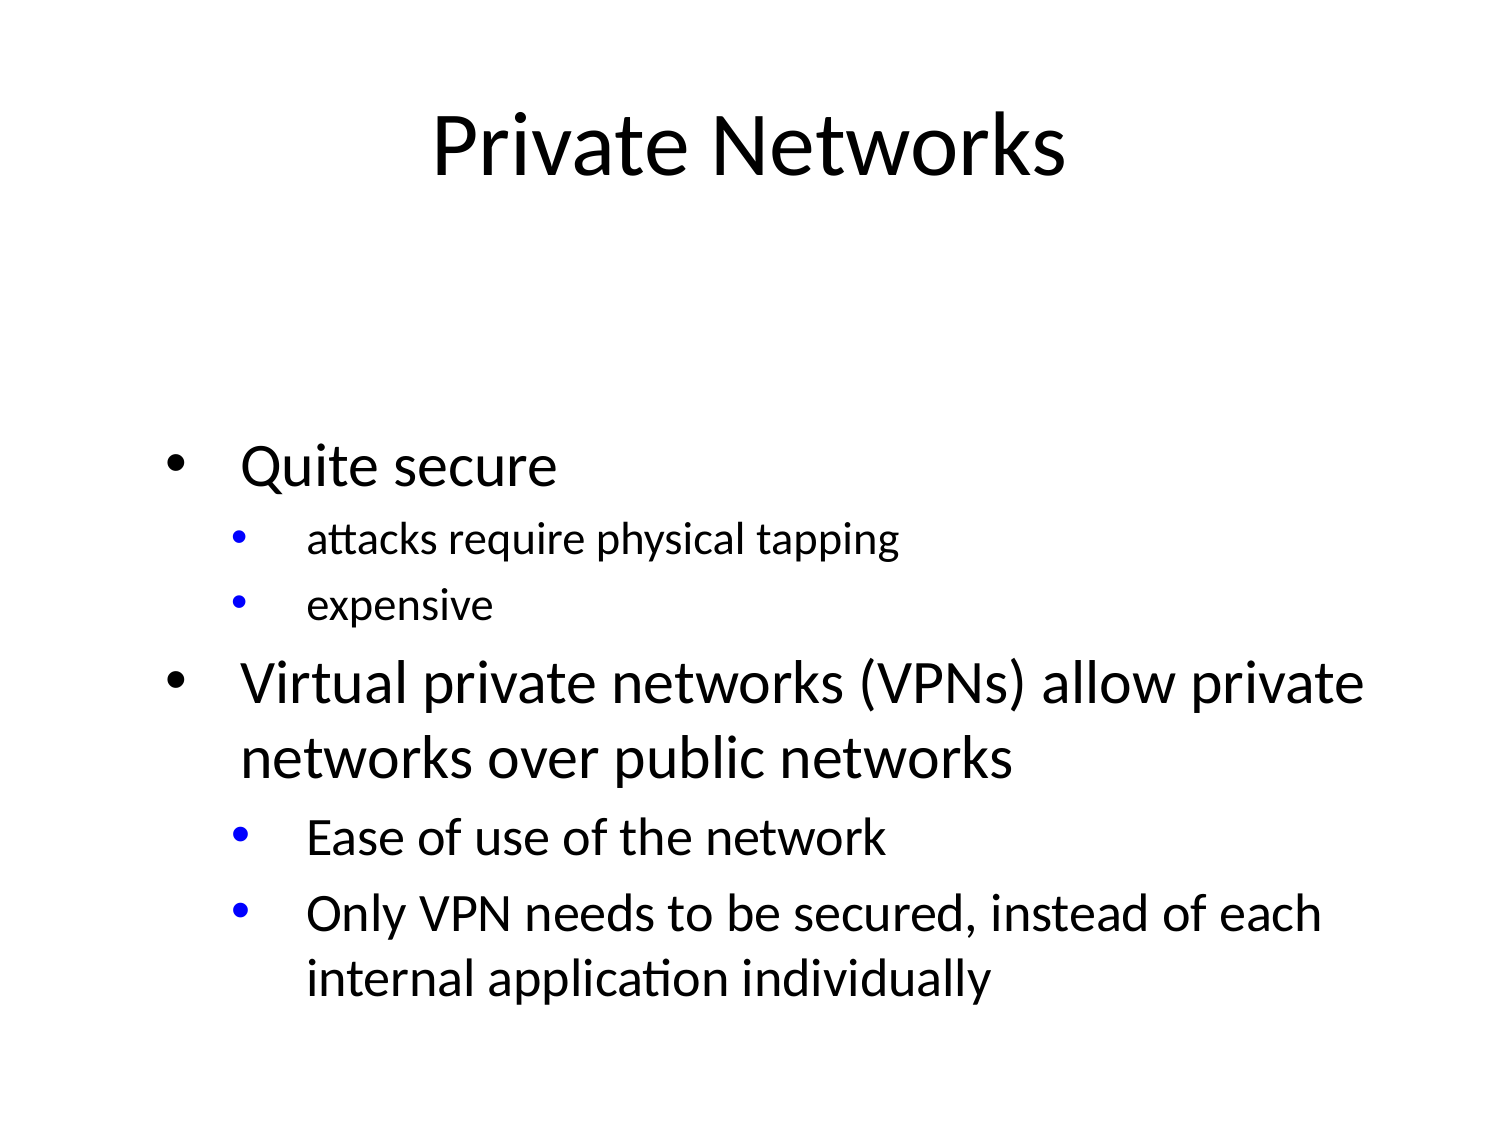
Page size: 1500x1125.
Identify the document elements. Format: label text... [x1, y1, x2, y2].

list Quite secure attacks require physical tapping expensive Virtual private networks (VPNs) allow private networks over public networks Ease of use of the network Only VPN needs to be secured, instead of each internal application individually [150, 264, 1428, 1019]
title Private Networks [75, 45, 1425, 233]
